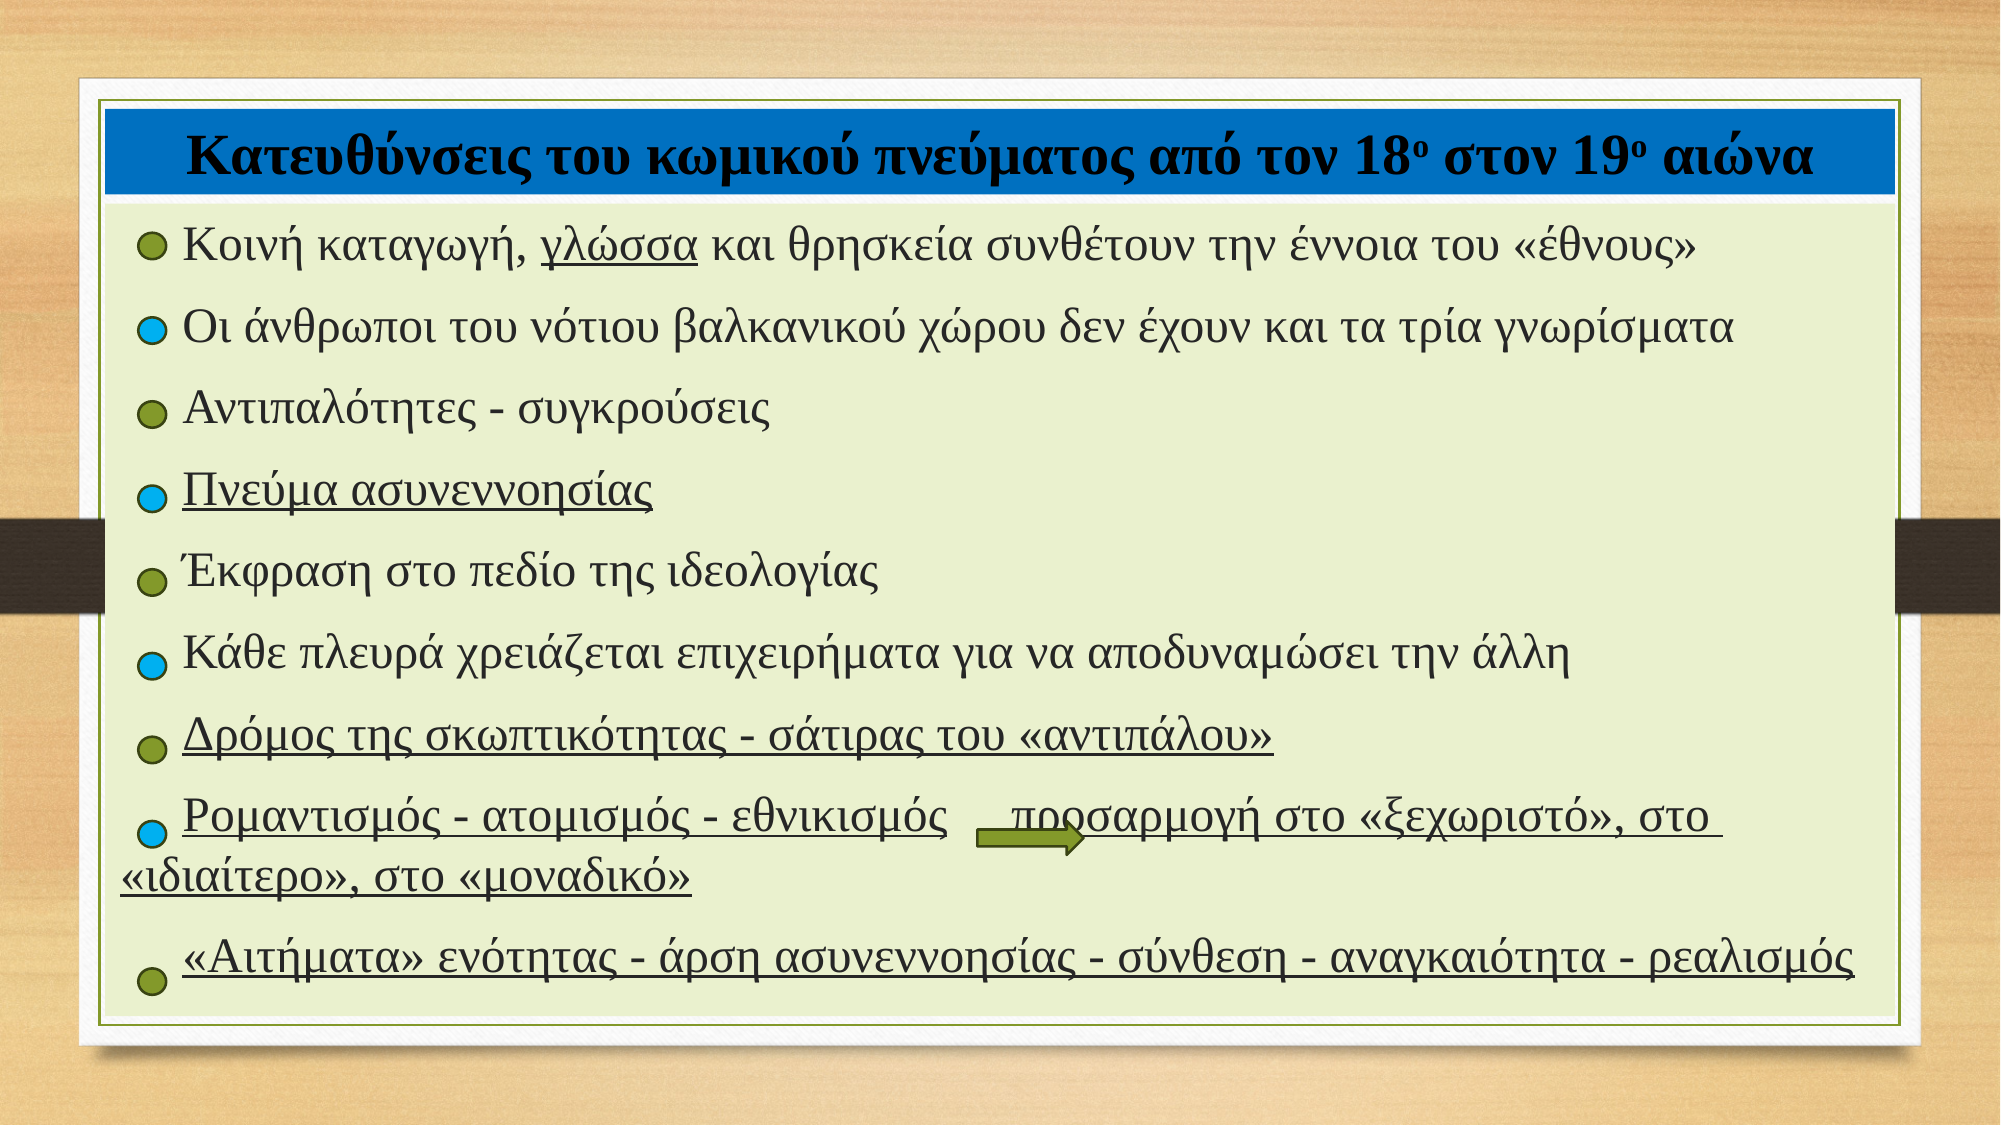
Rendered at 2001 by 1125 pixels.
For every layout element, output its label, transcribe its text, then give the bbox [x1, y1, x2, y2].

text_box [136, 735, 168, 765]
title Κατευθύνσεις του κωμικού πνεύματος από τον 18ο στον 19ο αιώνα [105, 108, 1895, 195]
text_box [136, 316, 168, 346]
text_box [136, 967, 168, 997]
text_box [136, 399, 168, 430]
text_box [136, 819, 168, 849]
text_box [136, 651, 168, 681]
list Κοινή καταγωγή, γλώσσα και θρησκεία συνθέτουν την έννοια του «έθνους» Οι άνθρωποι του νότιου βαλκανικού χώρου δεν έχουν και τα τρία γνωρίσματα Αντιπαλότητες - συγκρούσεις Πνεύμα ασυνεννοησίας Έκφραση στο πεδίο της ιδεολογίας Κάθε πλευρά χρειάζεται επιχειρήματα για να αποδυναμώσει την άλλη Δρόμος της σκωπτικότητας - σάτιρας του «αντιπάλου» Ρομαντισμός - ατομισμός - εθνικισμός προσαρμογή στο «ξεχωριστό», στο «ιδιαίτερο», στο «μοναδικό» «Αιτήματα» ενότητας - άρση ασυνεννοησίας - σύνθεση - αναγκαιότητα - ρεαλισμός [105, 203, 1895, 1017]
picture [0, 0, 2001, 1125]
text_box [136, 231, 168, 261]
text_box [136, 567, 168, 597]
text_box [136, 484, 168, 514]
text_box [976, 819, 1085, 857]
